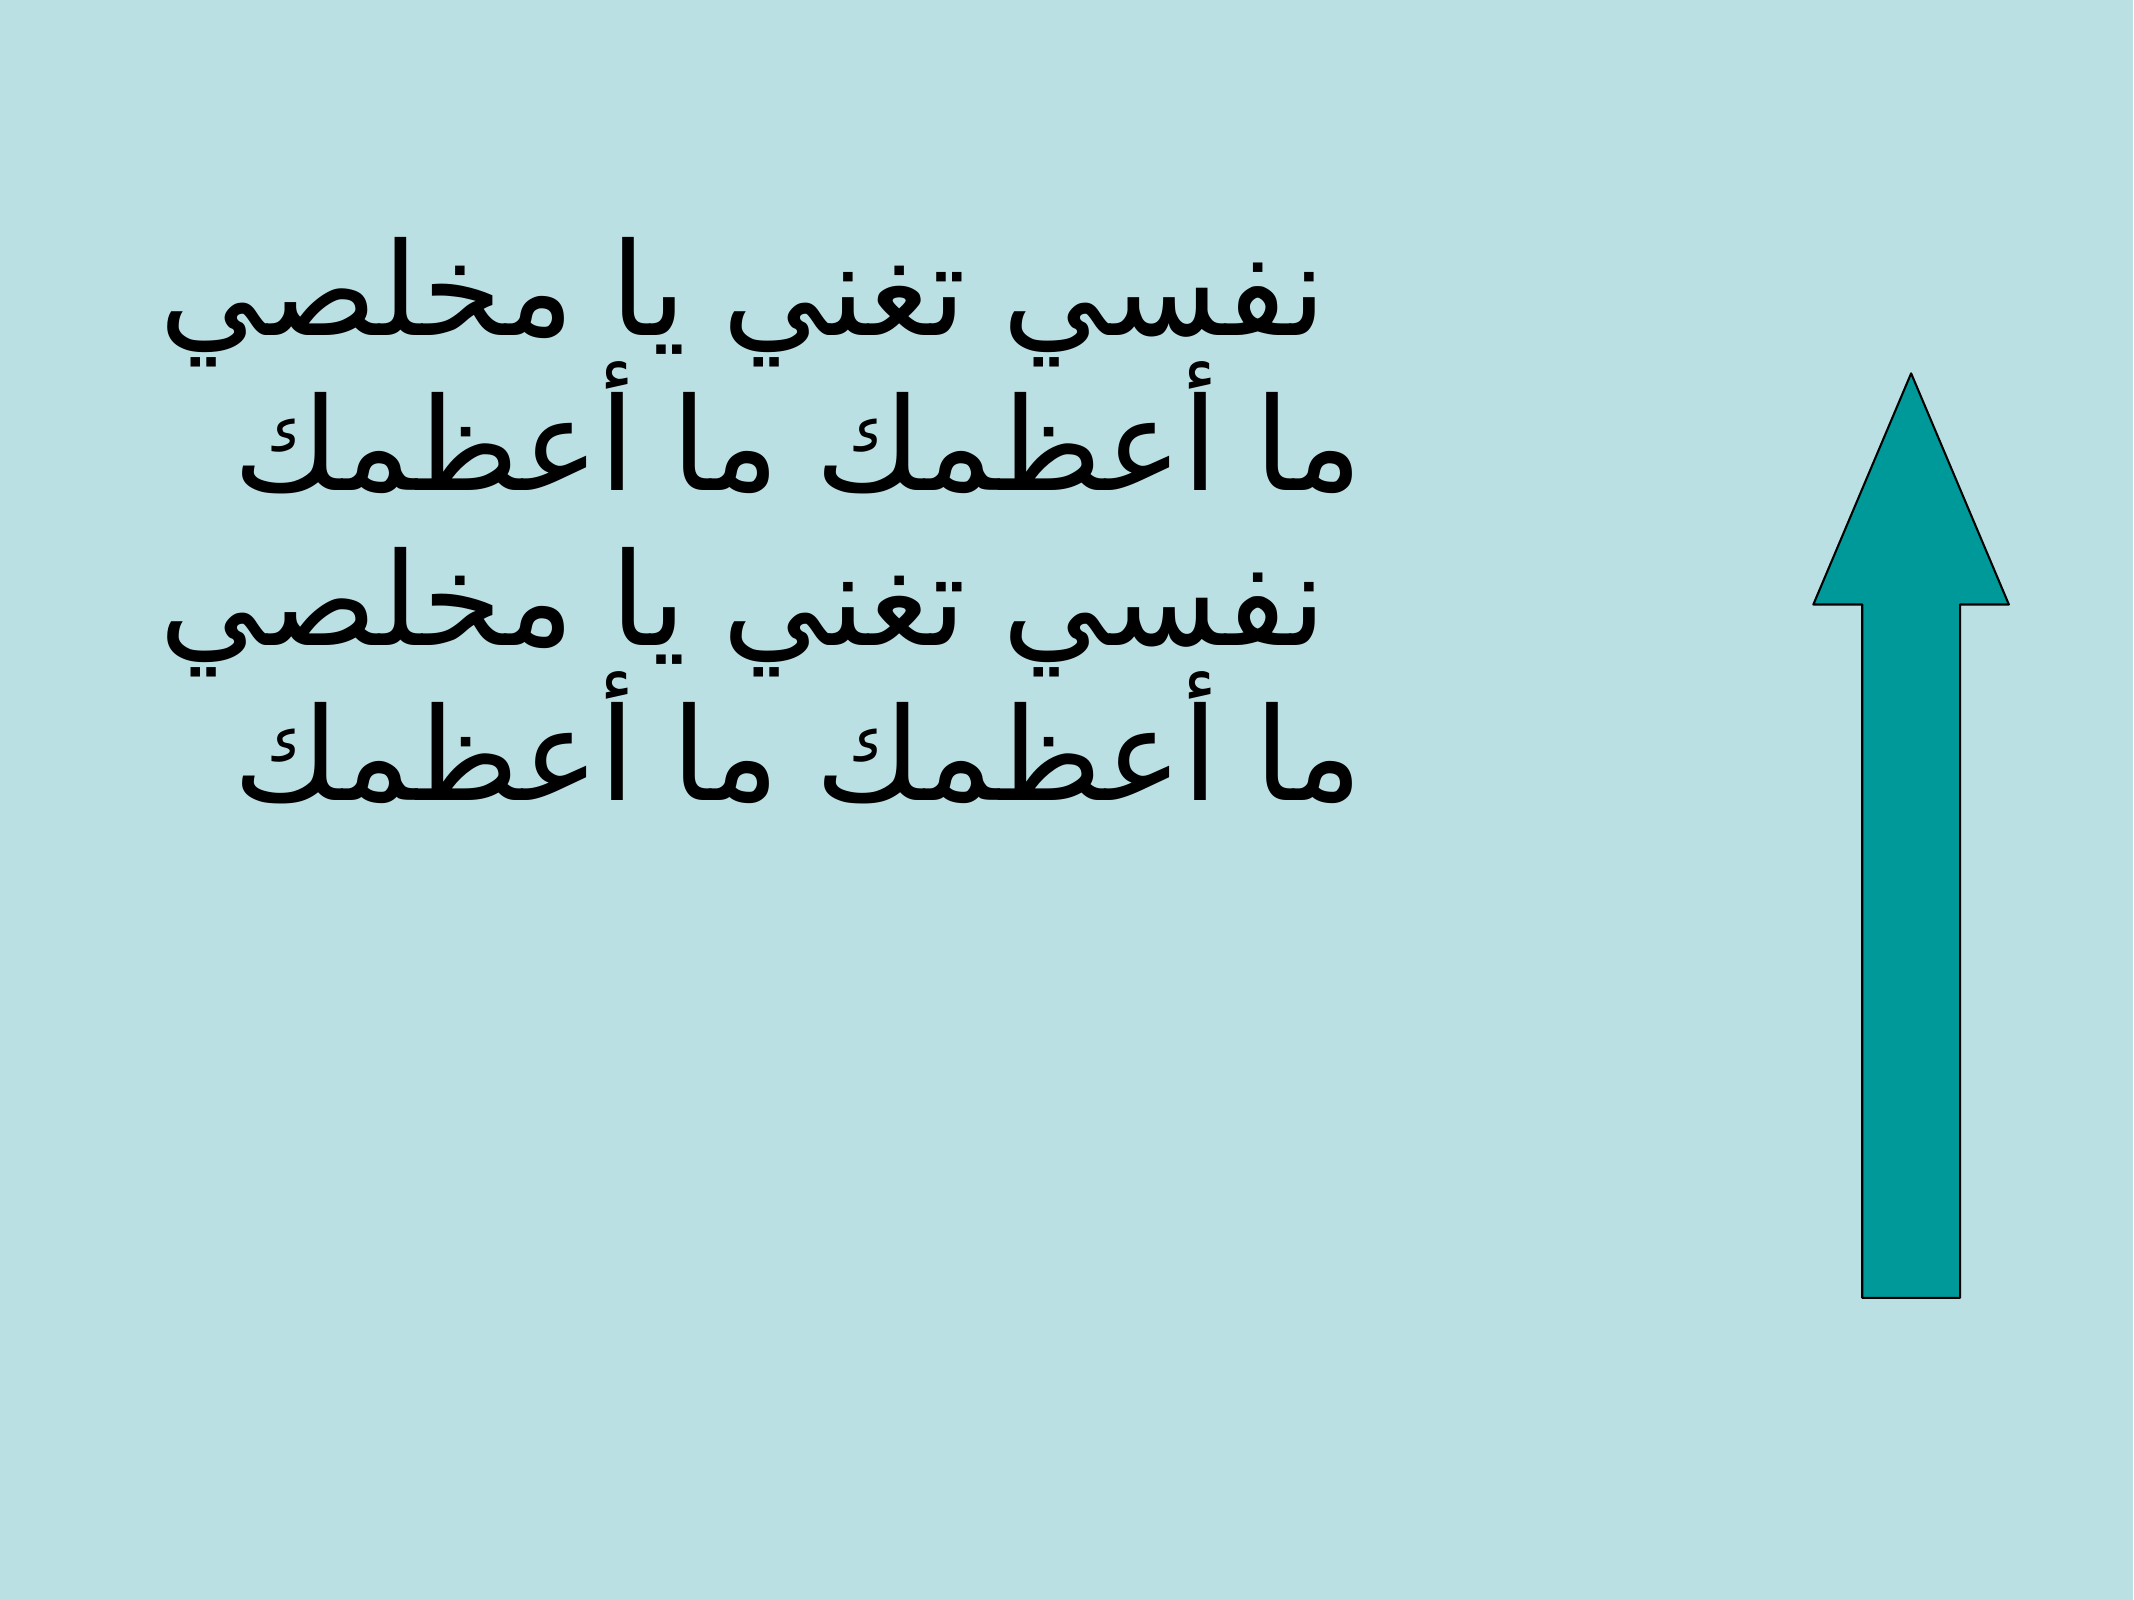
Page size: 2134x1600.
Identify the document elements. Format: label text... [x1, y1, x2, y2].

text_box [1813, 373, 2009, 1298]
text_box نفسي تغني يا مخلصي ما أعظمك ما أعظمك نفسي تغني يا مخلصي ما أعظمك ما أعظمك [149, 195, 1375, 837]
